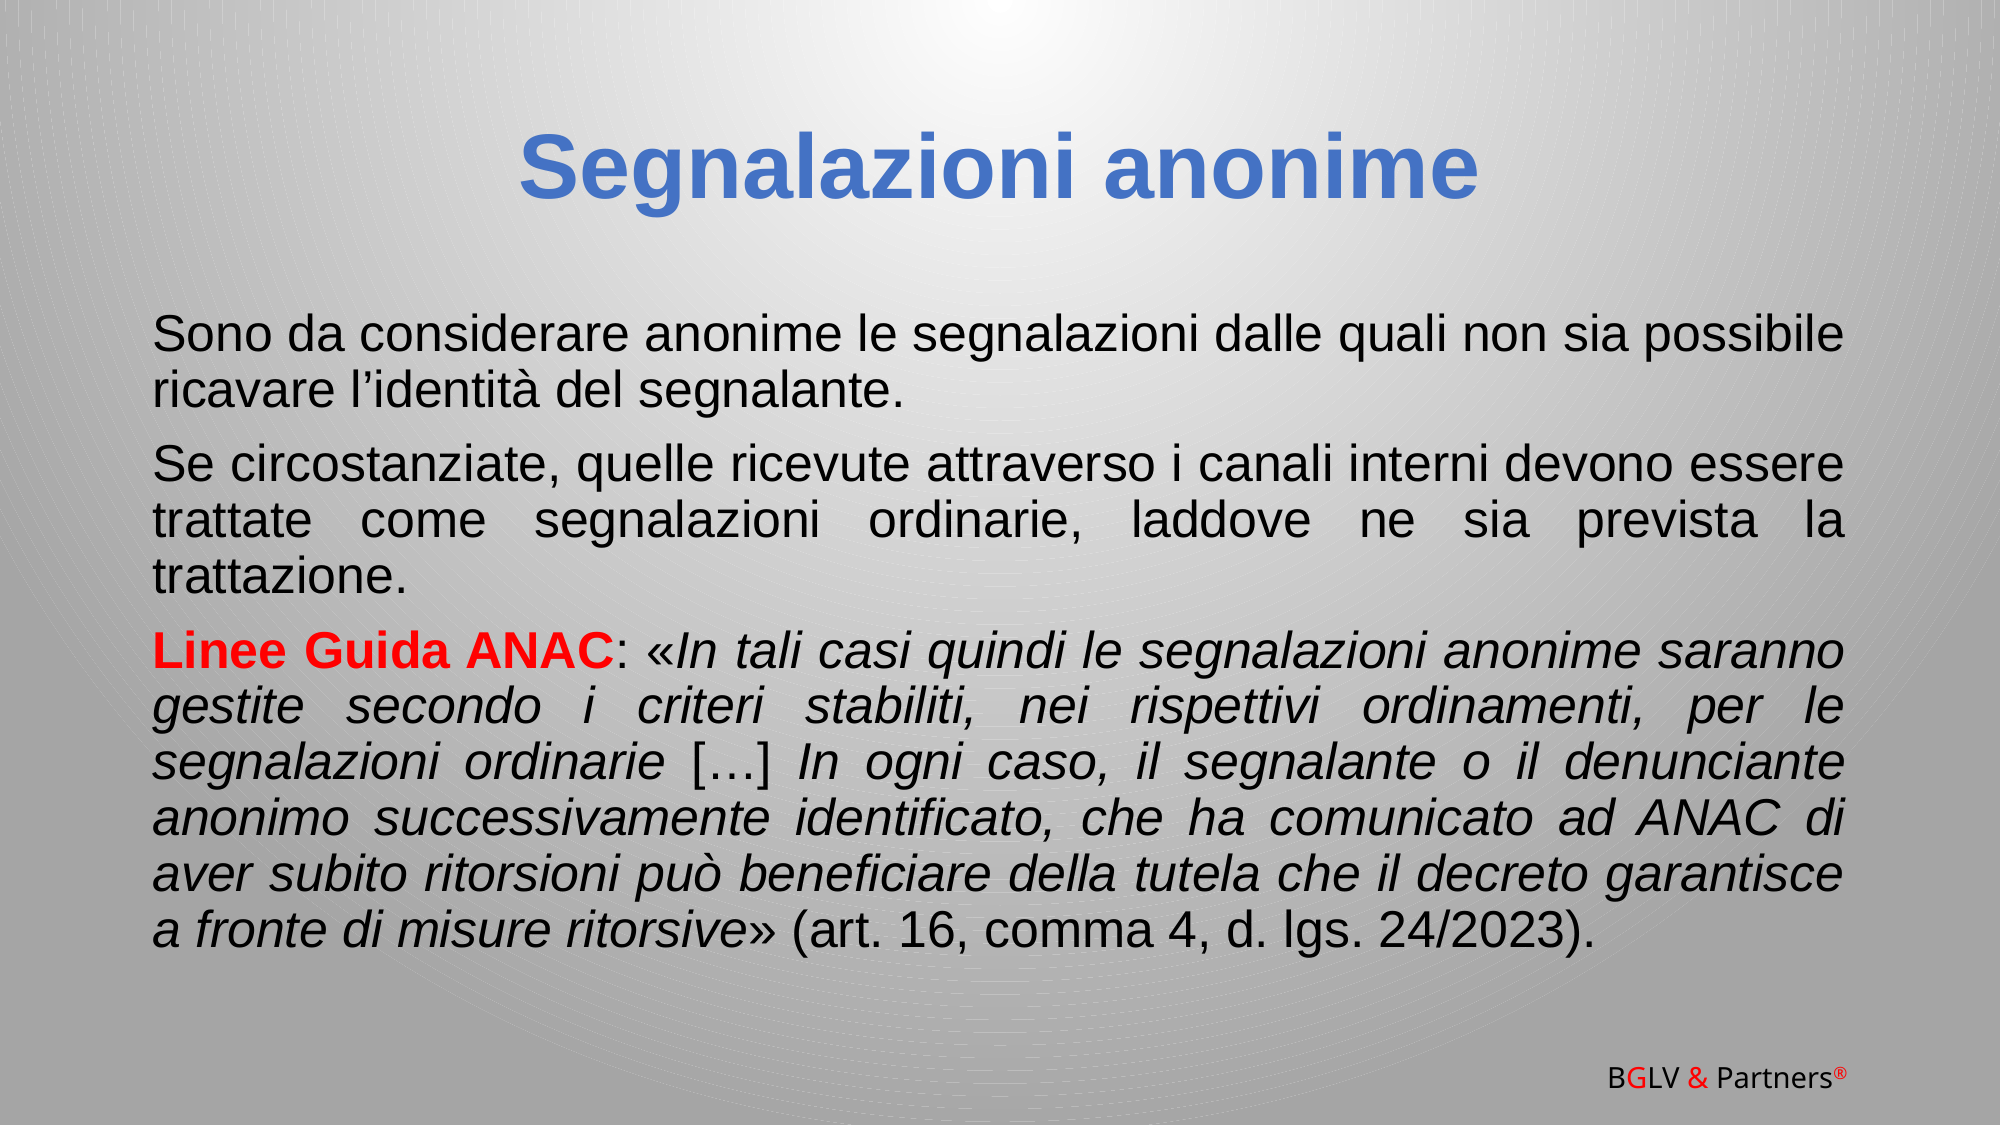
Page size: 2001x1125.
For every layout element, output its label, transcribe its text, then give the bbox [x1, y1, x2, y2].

list Sono da considerare anonime le segnalazioni dalle quali non sia possibile ricavare l’identità del segnalante. Se circostanziate, quelle ricevute attraverso i canali interni devono essere trattate come segnalazioni ordinarie, laddove ne sia prevista la trattazione. Linee Guida ANAC: «In tali casi quindi le segnalazioni anonime saranno gestite secondo i criteri stabiliti, nei rispettivi ordinamenti, per le segnalazioni ordinarie […] In ogni caso, il segnalante o il denunciante anonimo successivamente identificato, che ha comunicato ad ANAC di aver subito ritorsioni può beneficiare della tutela che il decreto garantisce a fronte di misure ritorsive» (art. 16, comma 4, d. lgs. 24/2023). [137, 299, 1863, 1014]
text_box BGLV & Partners® [137, 1051, 1863, 1102]
title Segnalazioni anonime [137, 59, 1863, 278]
